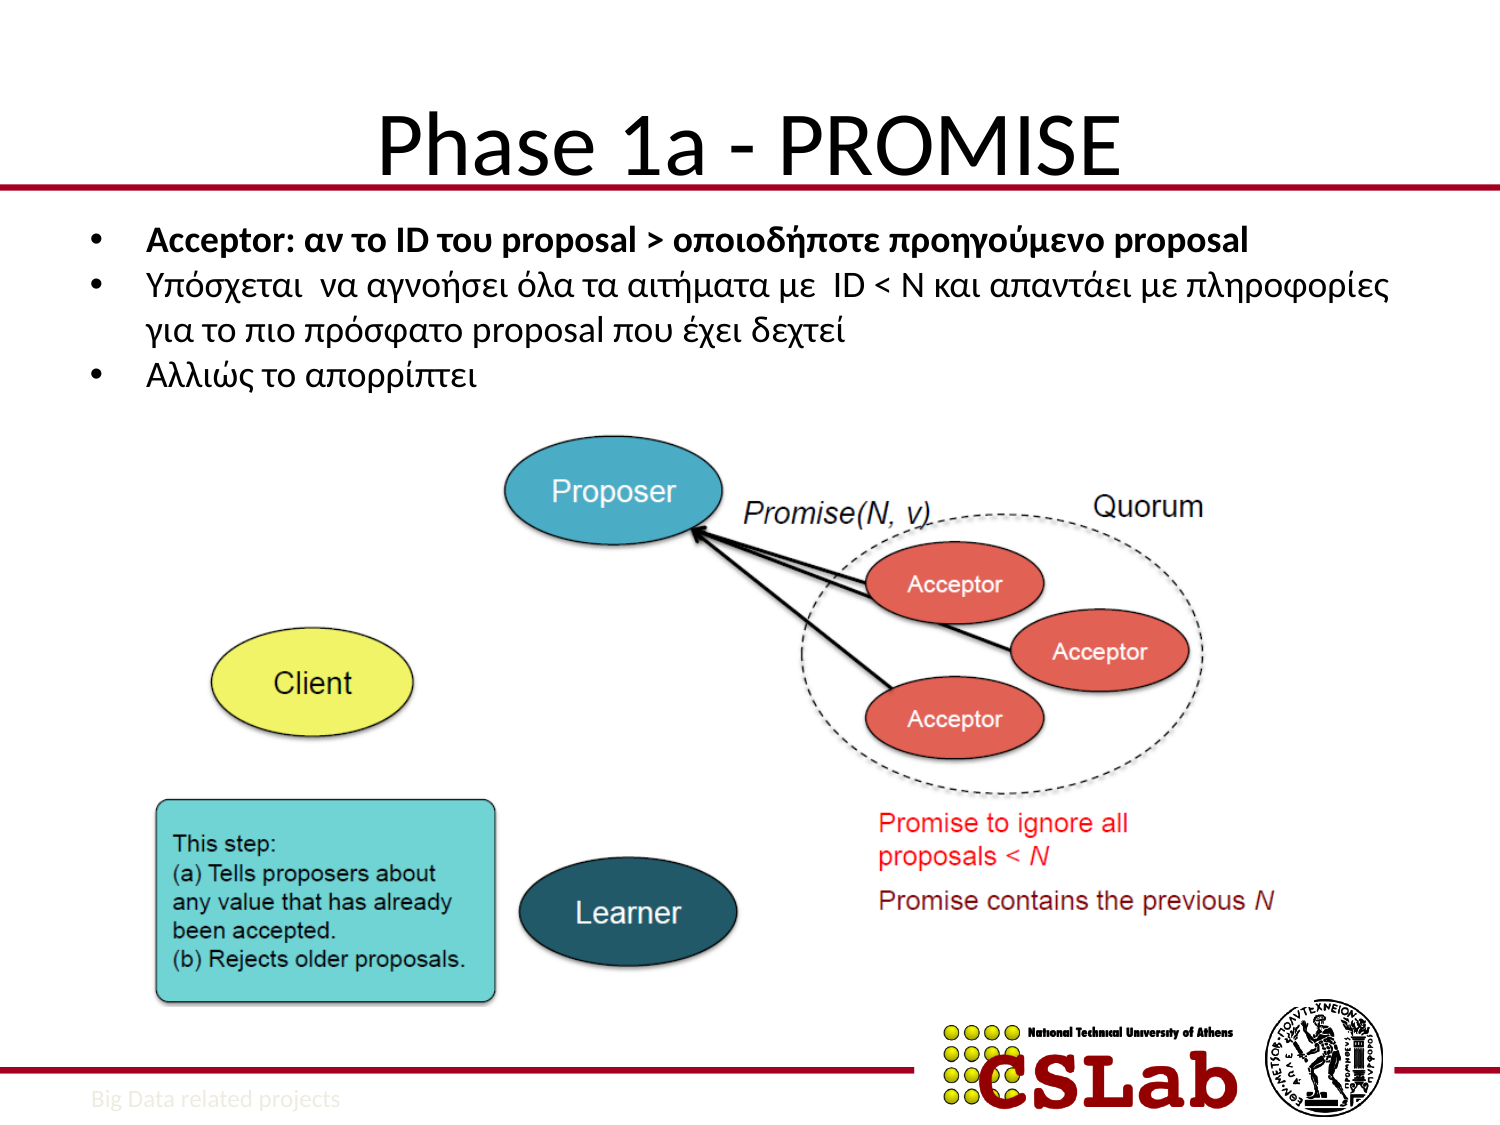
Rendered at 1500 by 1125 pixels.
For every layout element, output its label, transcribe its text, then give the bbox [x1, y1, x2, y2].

picture [147, 420, 1383, 1117]
text_box Phase 1a - PROMISE [75, 45, 1425, 208]
text_box Acceptor: αν το ID του proposal > οποιοδήποτε προηγούμενο proposal Υπόσχεται να αγνοήσει όλα τα αιτήματα με ID < N και απαντάει με πληροφορίες για το πιο πρόσφατο proposal που έχει δεχτεί Αλλιώς το απορρίπτει [75, 208, 1425, 951]
picture [937, 1022, 1243, 1118]
